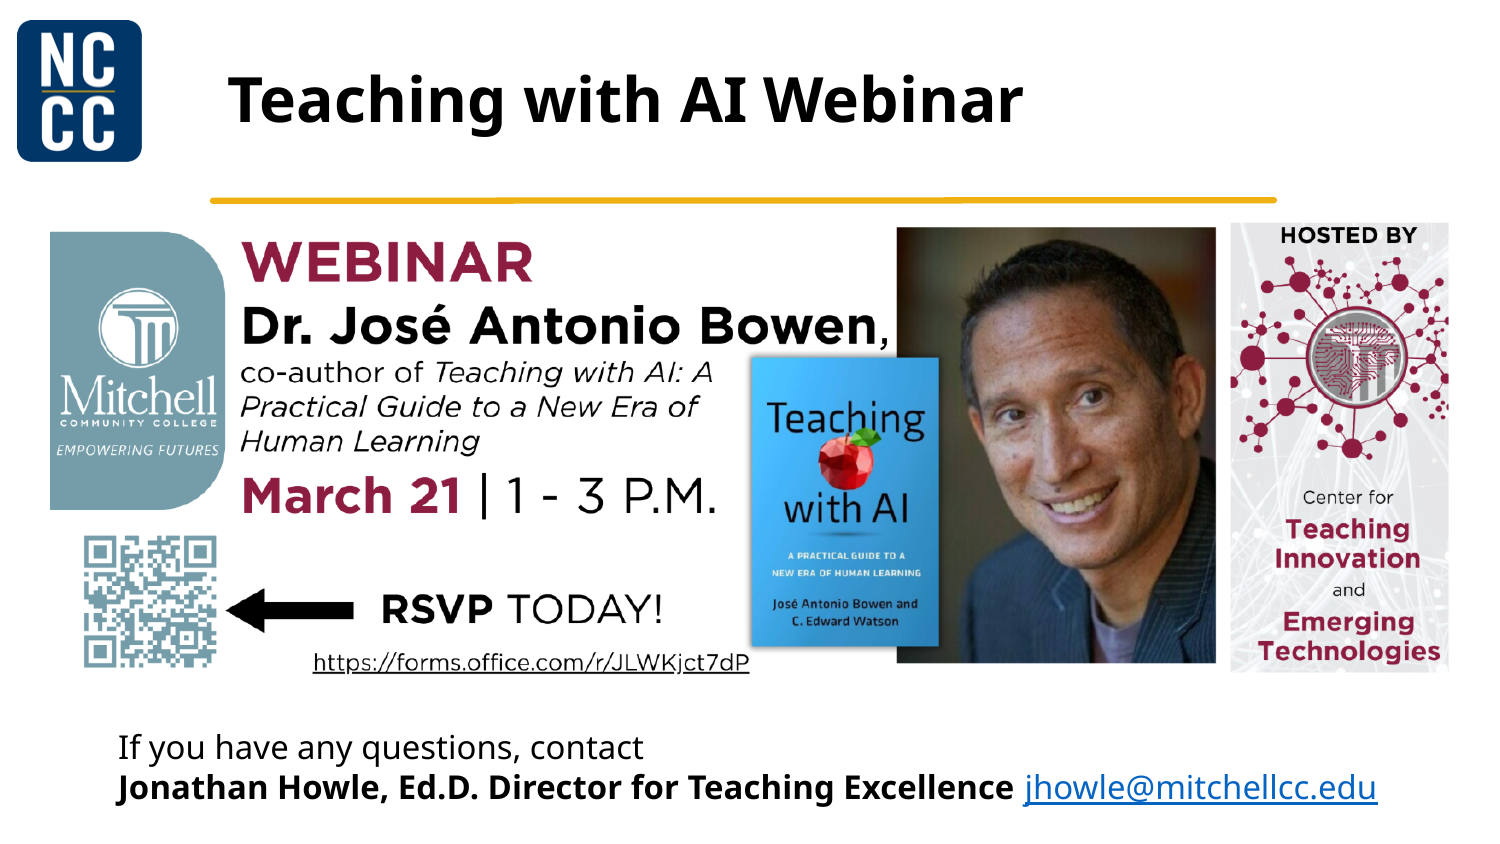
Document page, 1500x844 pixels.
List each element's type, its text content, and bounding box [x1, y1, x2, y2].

picture [17, 20, 142, 162]
list If you have any questions, contact Jonathan Howle, Ed.D. Director for Teaching Excellence jhowle@mitchellcc.edu [103, 719, 1397, 823]
picture [42, 216, 1458, 676]
title Teaching with AI Webinar [212, 20, 1421, 184]
